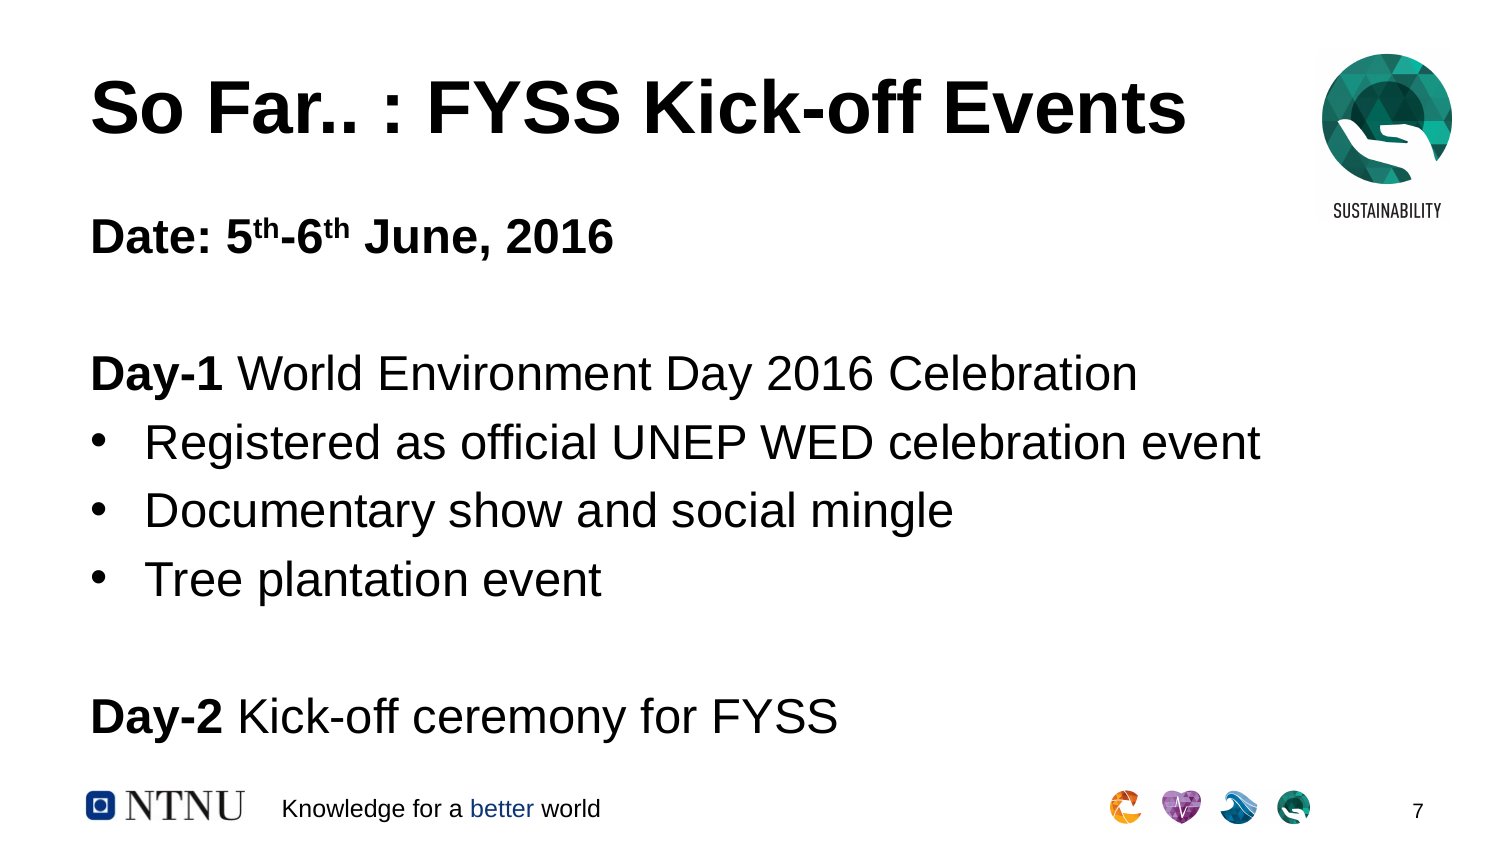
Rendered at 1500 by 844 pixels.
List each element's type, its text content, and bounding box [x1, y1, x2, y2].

picture [85, 790, 246, 821]
picture [1110, 789, 1310, 825]
picture [1316, 50, 1452, 222]
title So Far.. : FYSS Kick-off Events [75, 33, 1425, 175]
list Date: 5th-6th June, 2016 Day-1 World Environment Day 2016 Celebration Registered as official UNEP WED celebration event Documentary show and social mingle Tree plantation event Day-2 Kick-off ceremony for FYSS [75, 196, 1425, 754]
